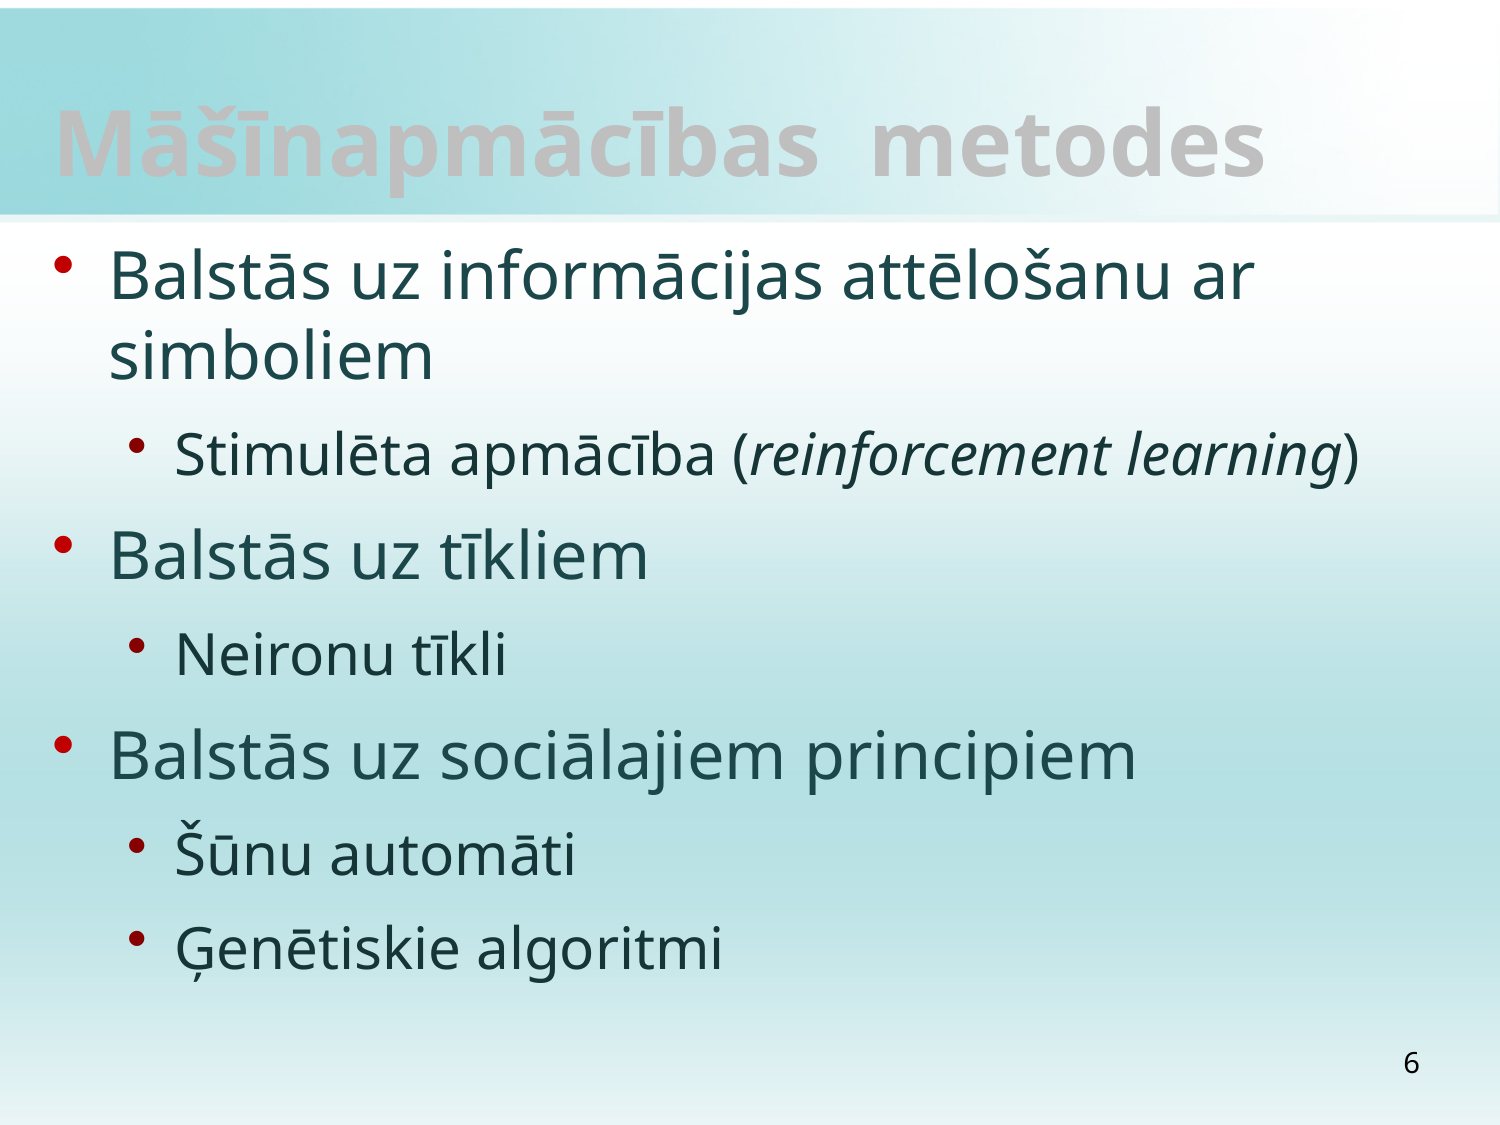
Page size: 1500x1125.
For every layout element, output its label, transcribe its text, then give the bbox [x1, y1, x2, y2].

picture [0, 0, 1500, 1125]
list Balstās uz informācijas attēlošanu ar simboliem Stimulēta apmācība (reinforcement learning) Balstās uz tīkliem Neironu tīkli Balstās uz sociālajiem principiem Šūnu automāti Ģenētiskie algoritmi [37, 224, 1463, 1088]
title Māšīnapmācības metodes [37, 36, 1463, 203]
slide_number 6 [1122, 1034, 1436, 1093]
